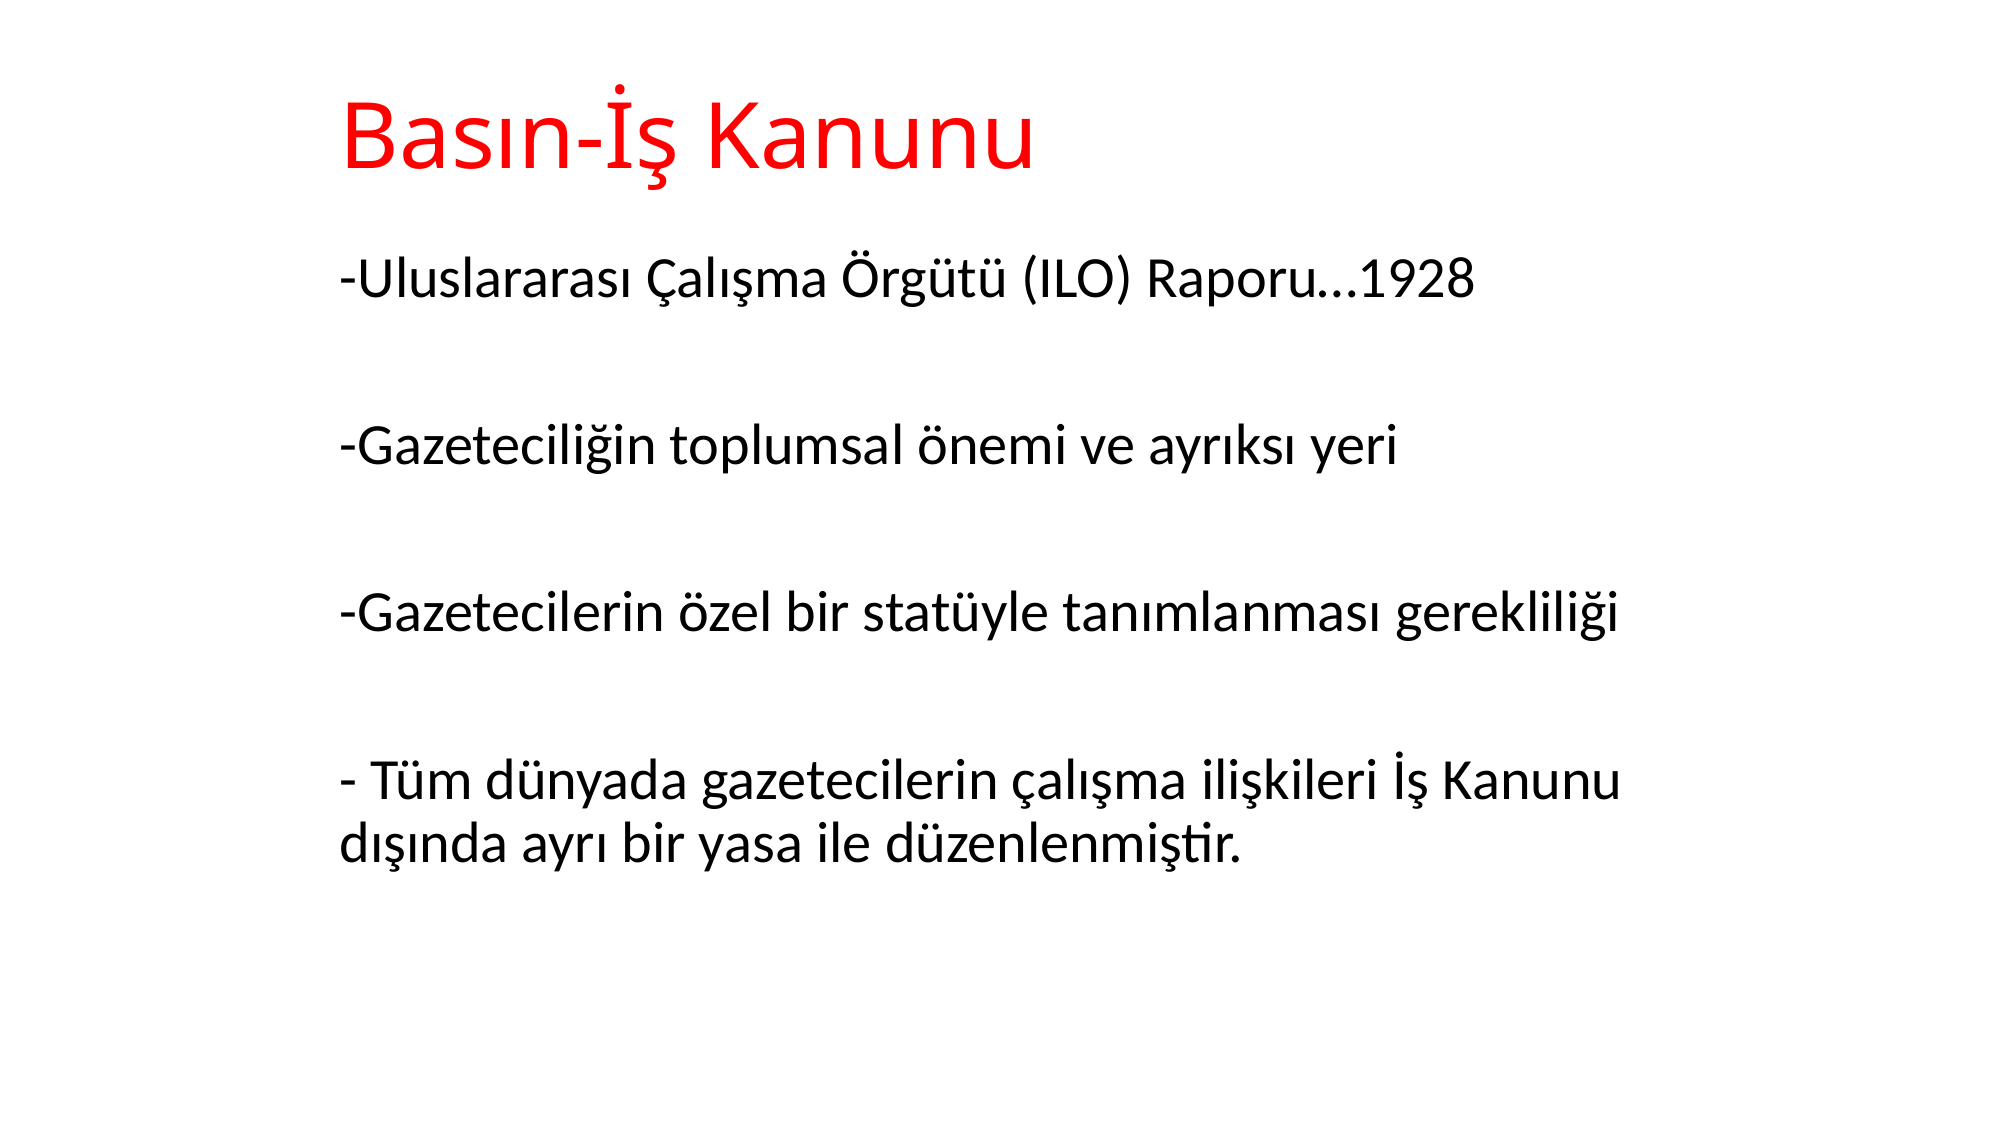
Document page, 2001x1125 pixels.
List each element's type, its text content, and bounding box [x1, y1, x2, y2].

title Basın-İş Kanunu [324, 45, 1675, 233]
list -Uluslararası Çalışma Örgütü (ILO) Raporu…1928 -Gazeteciliğin toplumsal önemi ve ayrıksı yeri -Gazetecilerin özel bir statüyle tanımlanması gerekliliği - Tüm dünyada gazetecilerin çalışma ilişkileri İş Kanunu dışında ayrı bir yasa ile düzenlenmiştir. [324, 239, 1675, 1005]
